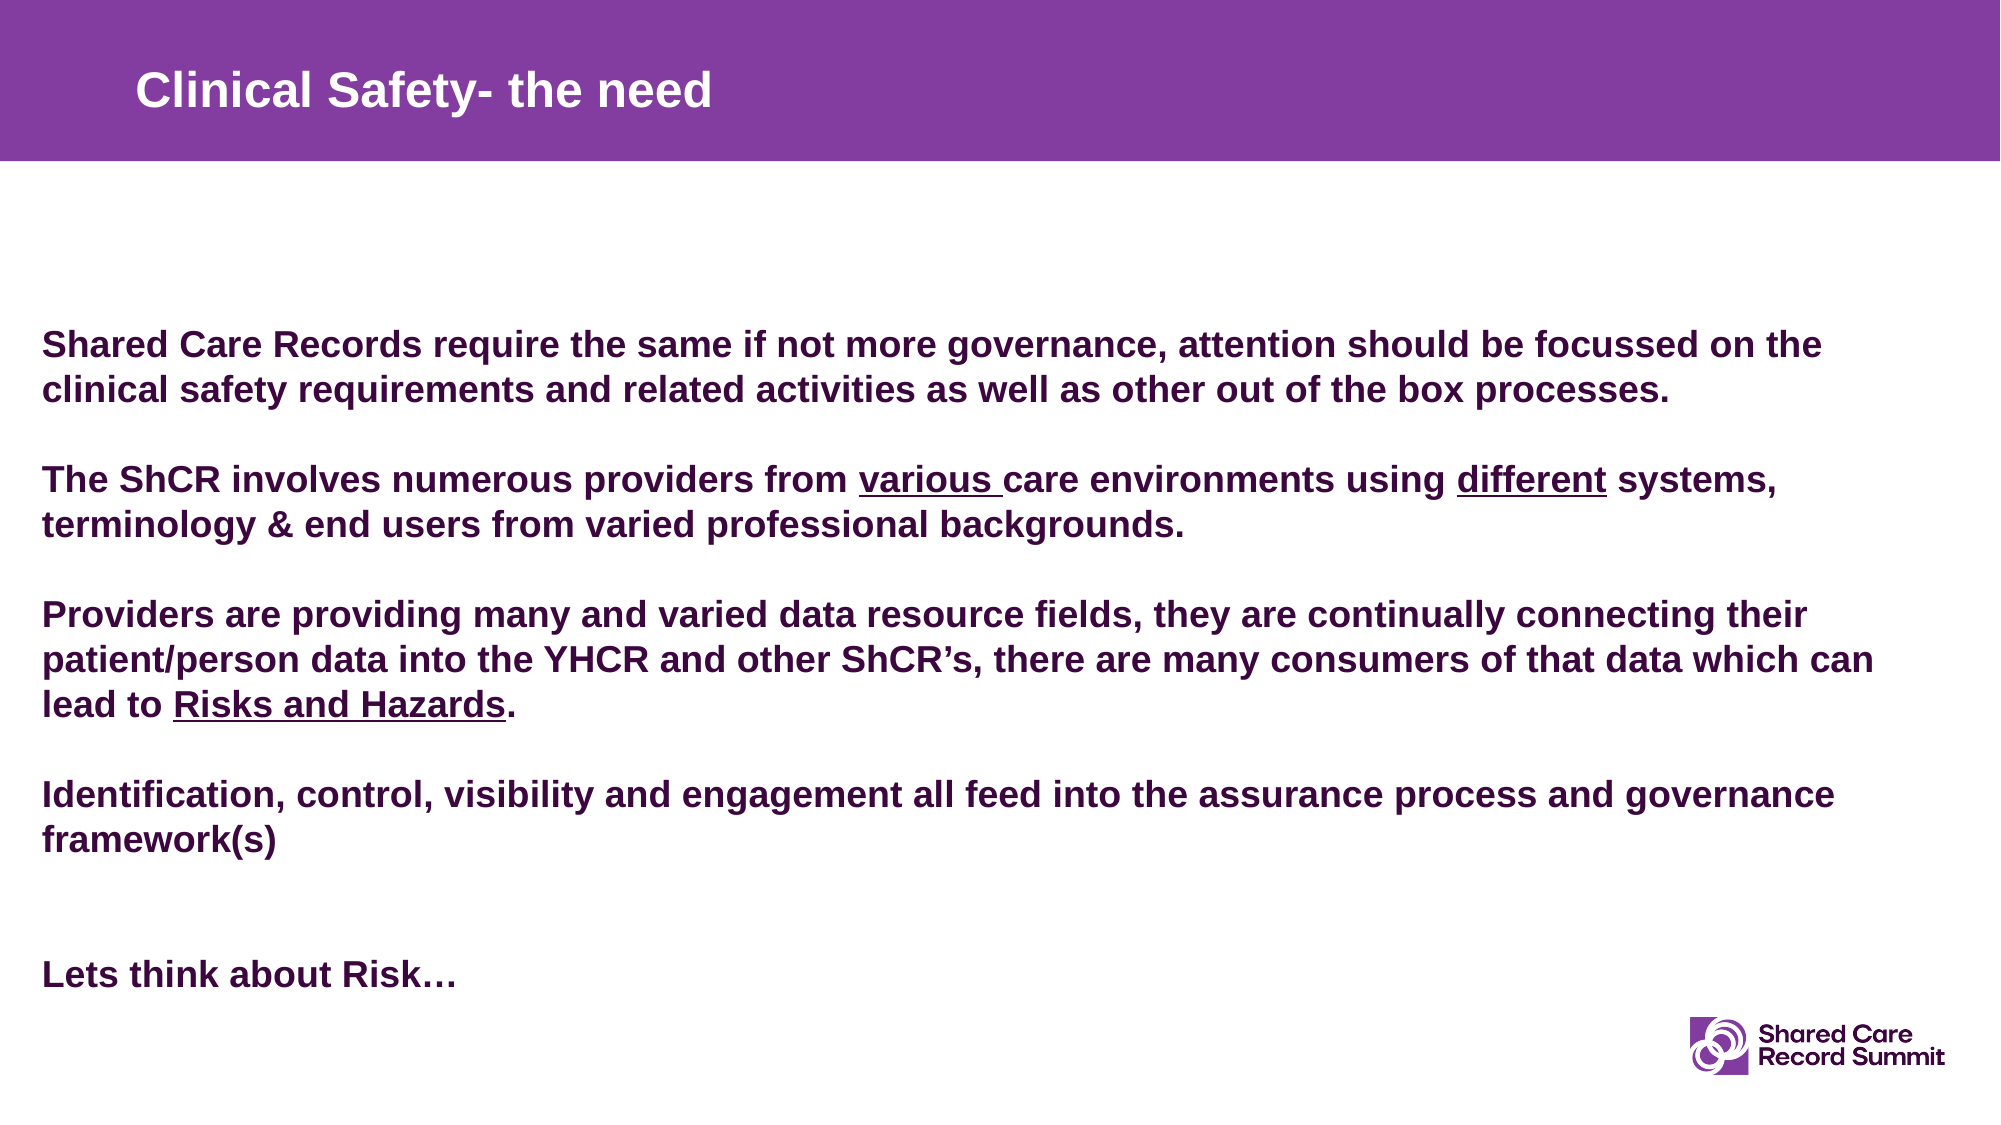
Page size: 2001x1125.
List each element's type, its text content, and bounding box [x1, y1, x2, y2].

picture [1690, 1017, 1945, 1075]
text_box [0, 0, 2000, 162]
text_box Shared Care Records require the same if not more governance, attention should be focussed on the clinical safety requirements and related activities as well as other out of the box processes. The ShCR involves numerous providers from various care environments using different systems, terminology & end users from varied professional backgrounds. Providers are providing many and varied data resource fields, they are continually connecting their patient/person data into the YHCR and other ShCR’s, there are many consumers of that data which can lead to Risks and Hazards. Identification, control, visibility and engagement all feed into the assurance process and governance framework(s) Lets think about Risk… [27, 312, 1973, 1125]
text_box Clinical Safety- the need [120, 50, 1815, 125]
